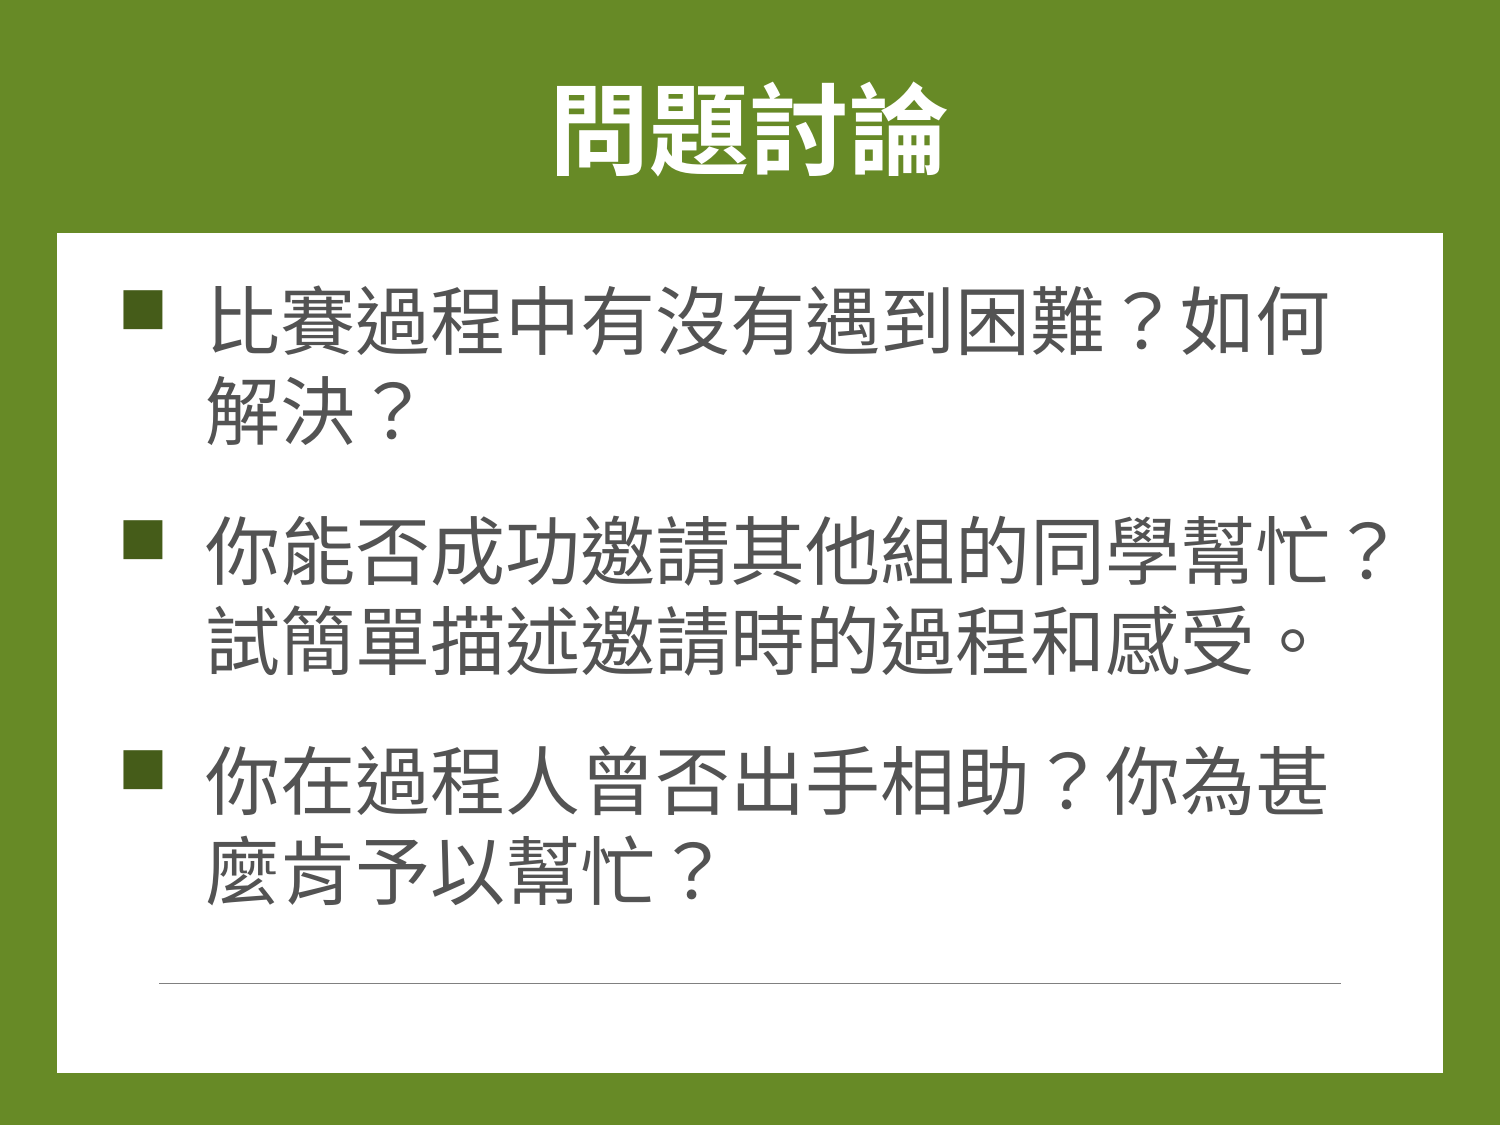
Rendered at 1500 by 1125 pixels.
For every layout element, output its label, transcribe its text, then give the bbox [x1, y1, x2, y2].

text_box 問題討論 [374, 60, 1125, 195]
text_box 比賽過程中有沒有遇到困難？如何解決？ 你能否成功邀請其他組的同學幫忙？試簡單描述邀請時的過程和感受。 你在過程人曾否出手相助？你為甚麼肯予以幫忙？ [101, 266, 1399, 946]
